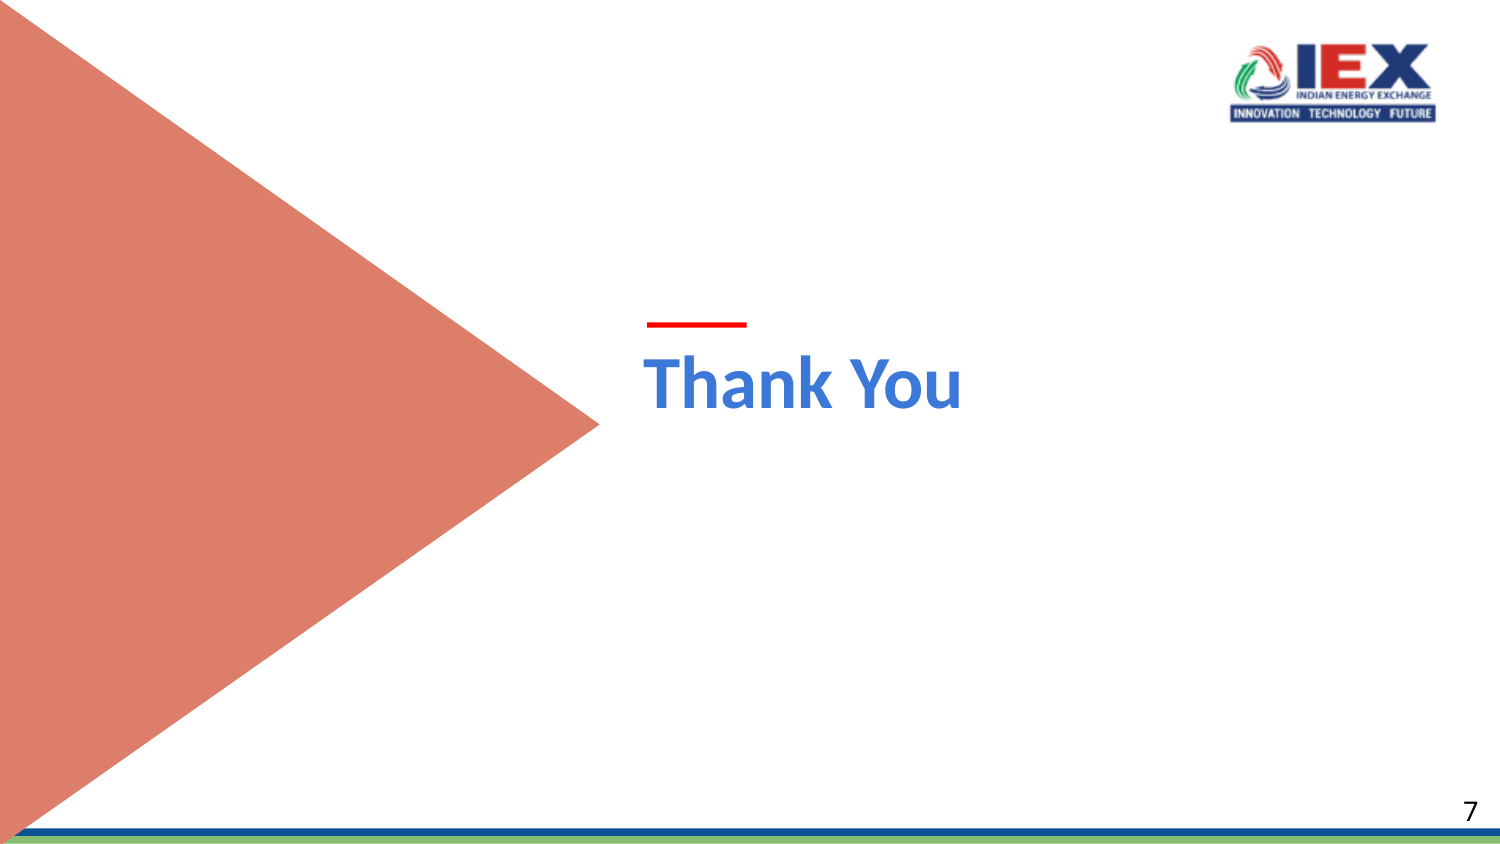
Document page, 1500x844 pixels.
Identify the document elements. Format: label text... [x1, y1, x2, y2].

slide_number 7 [1403, 779, 1494, 844]
title Thank You [631, 327, 1297, 496]
picture [1223, 32, 1447, 137]
